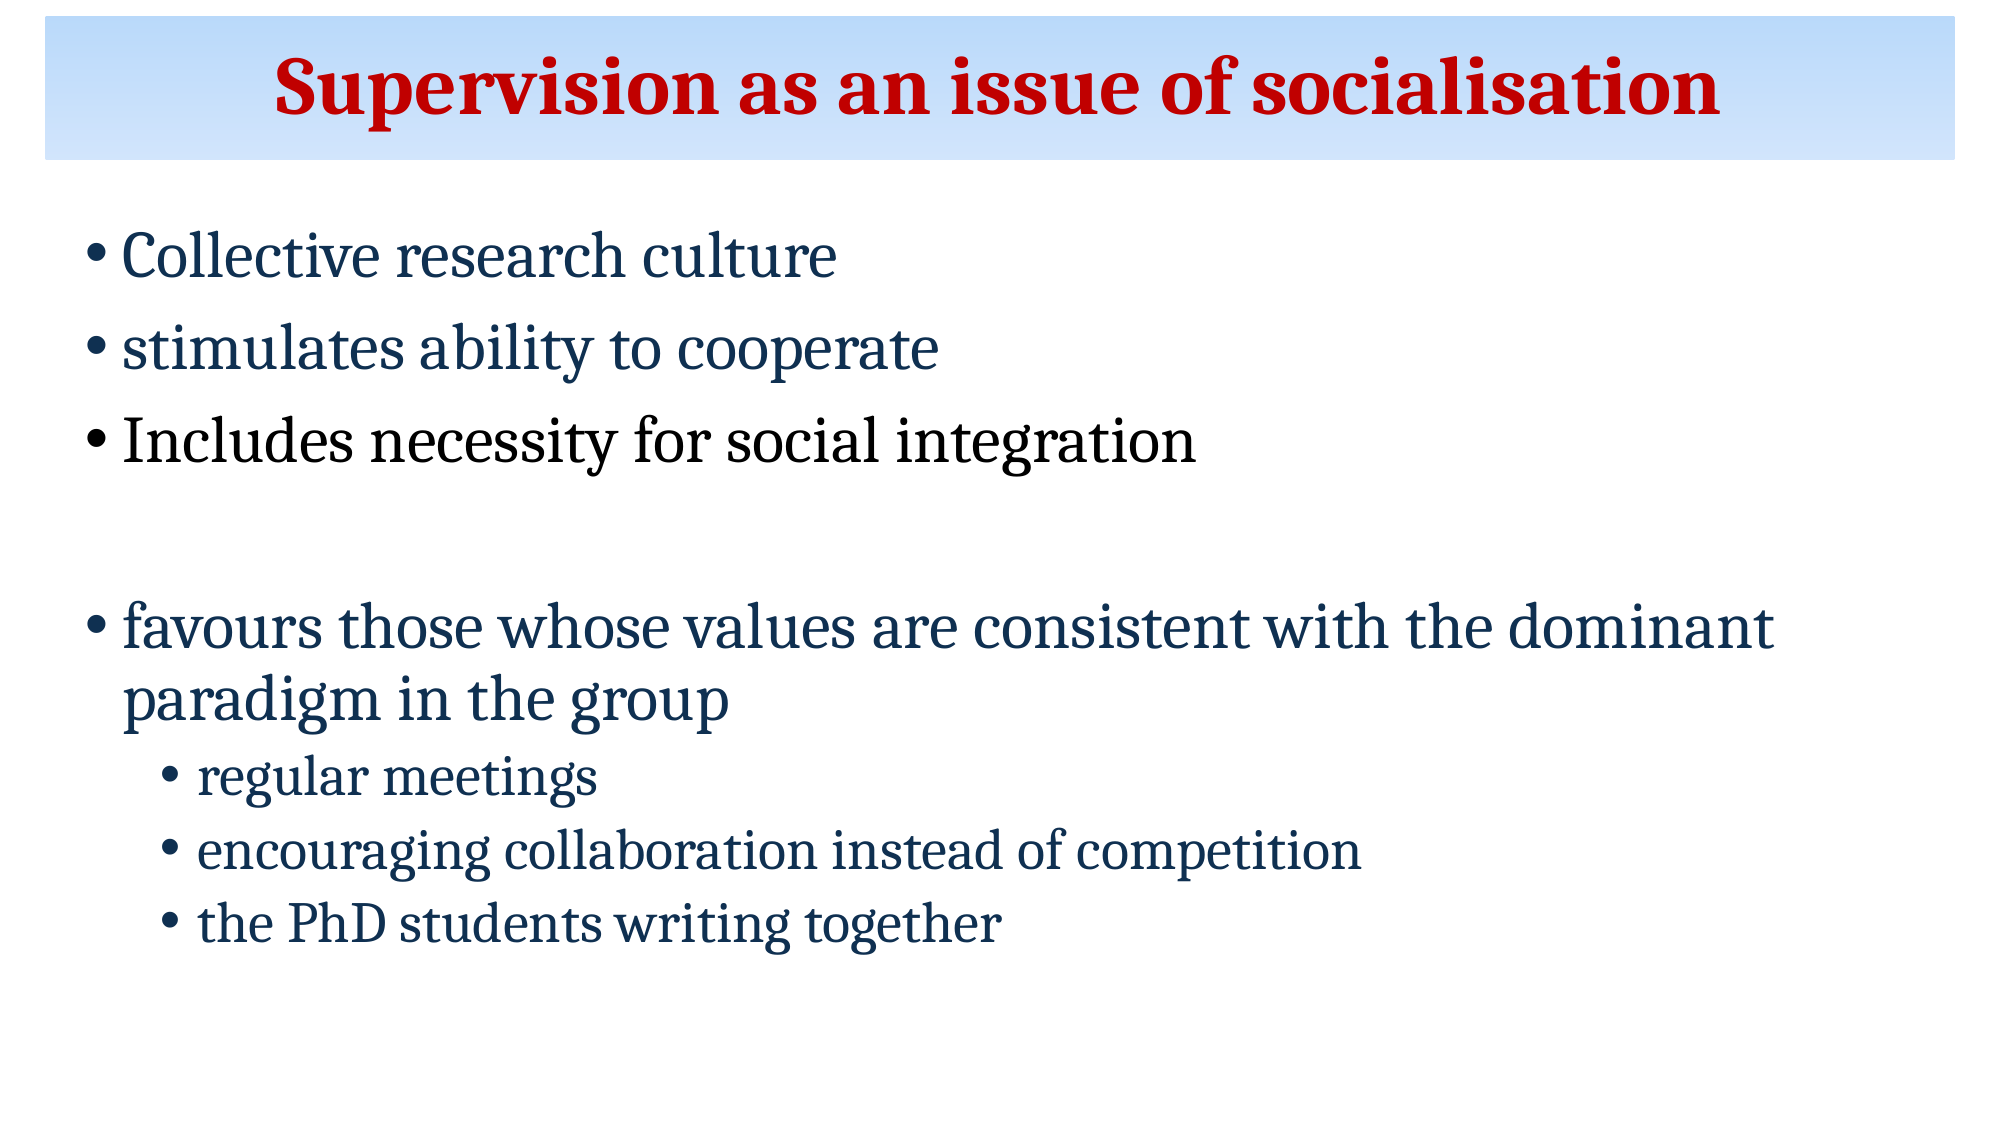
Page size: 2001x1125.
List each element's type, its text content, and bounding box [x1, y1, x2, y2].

text_box Supervision as an issue of socialisation [45, 16, 1955, 160]
list Collective research culture stimulates ability to cooperate Includes necessity for social integration favours those whose values ​are consistent with the dominant paradigm in the group regular meetings encouraging collaboration instead of competition the PhD students writing together [69, 212, 1863, 1066]
